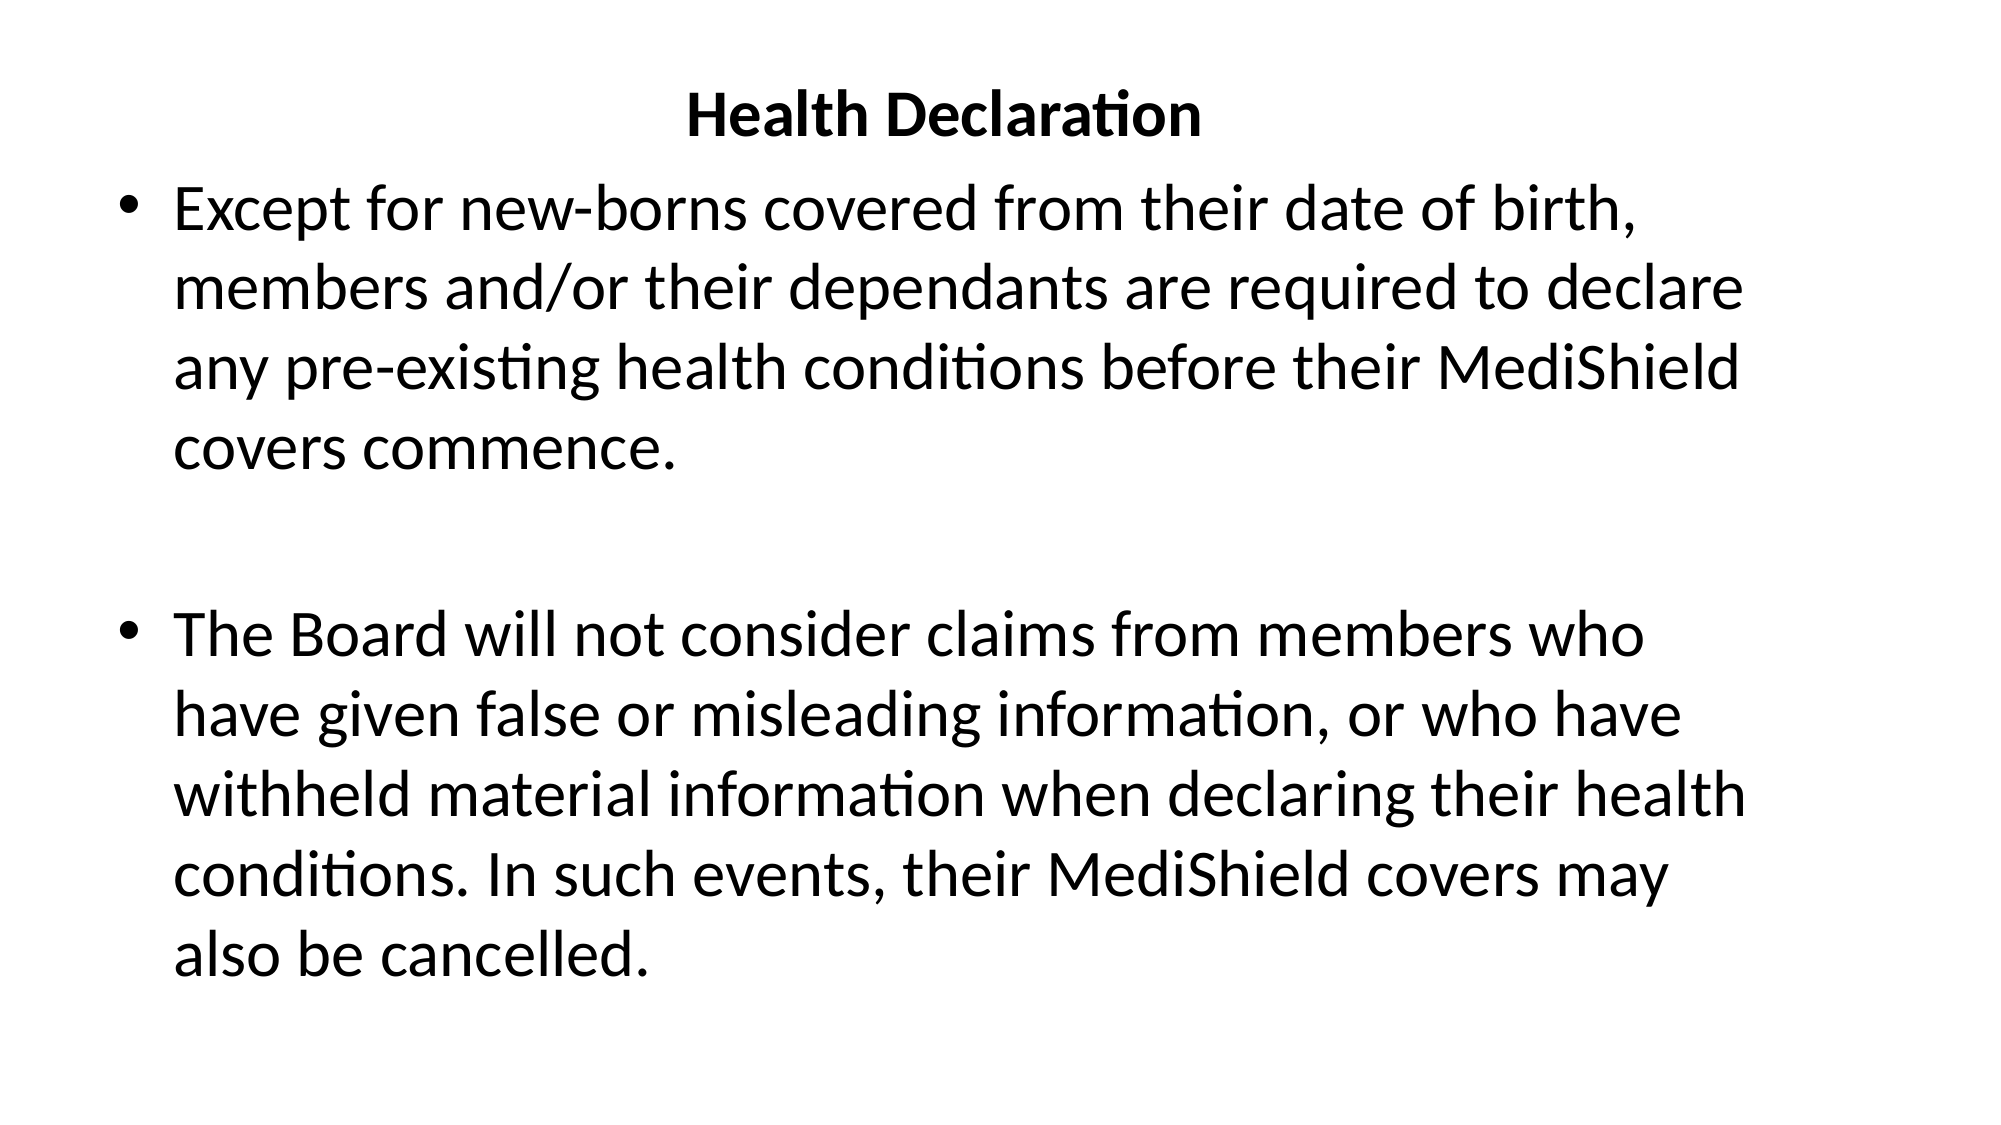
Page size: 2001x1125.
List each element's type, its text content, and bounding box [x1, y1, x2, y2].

list Health Declaration Except for new-borns covered from their date of birth, members and/or their dependants are required to declare any pre-existing health conditions before their MediShield covers commence. The Board will not consider claims from members who have given false or misleading information, or who have withheld material information when declaring their health conditions. In such events, their MediShield covers may also be cancelled. [102, 62, 1804, 1035]
